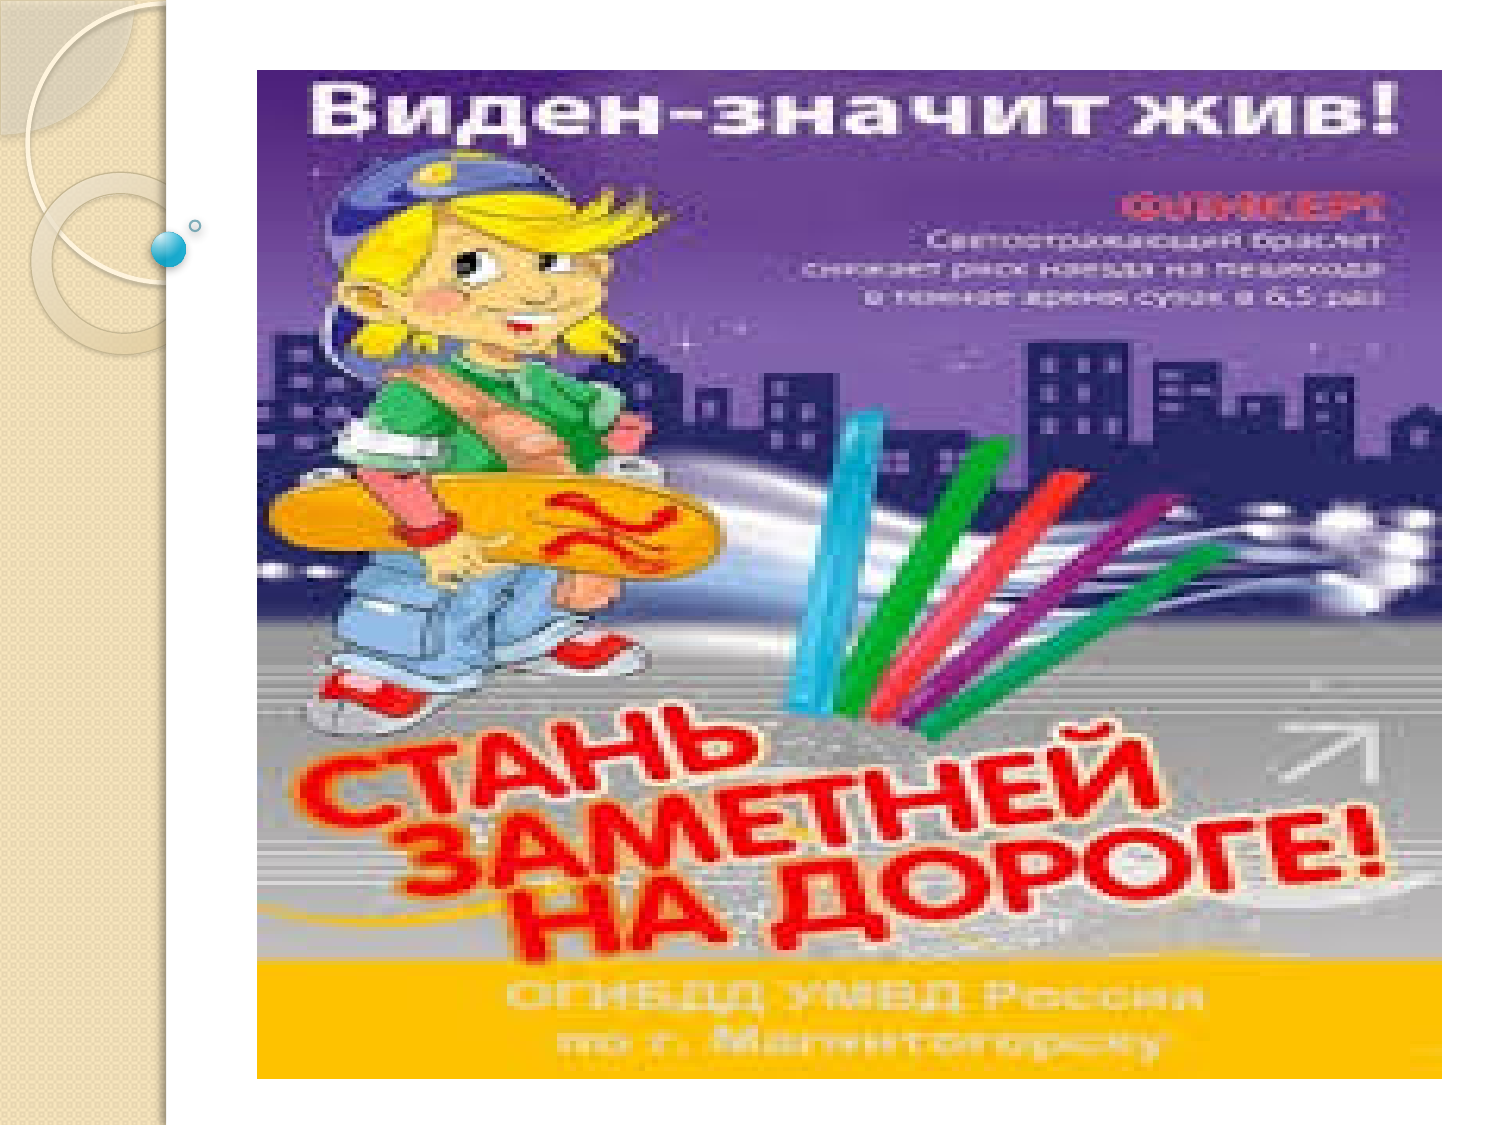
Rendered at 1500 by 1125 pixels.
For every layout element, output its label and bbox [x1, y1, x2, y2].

picture [257, 70, 1442, 1079]
